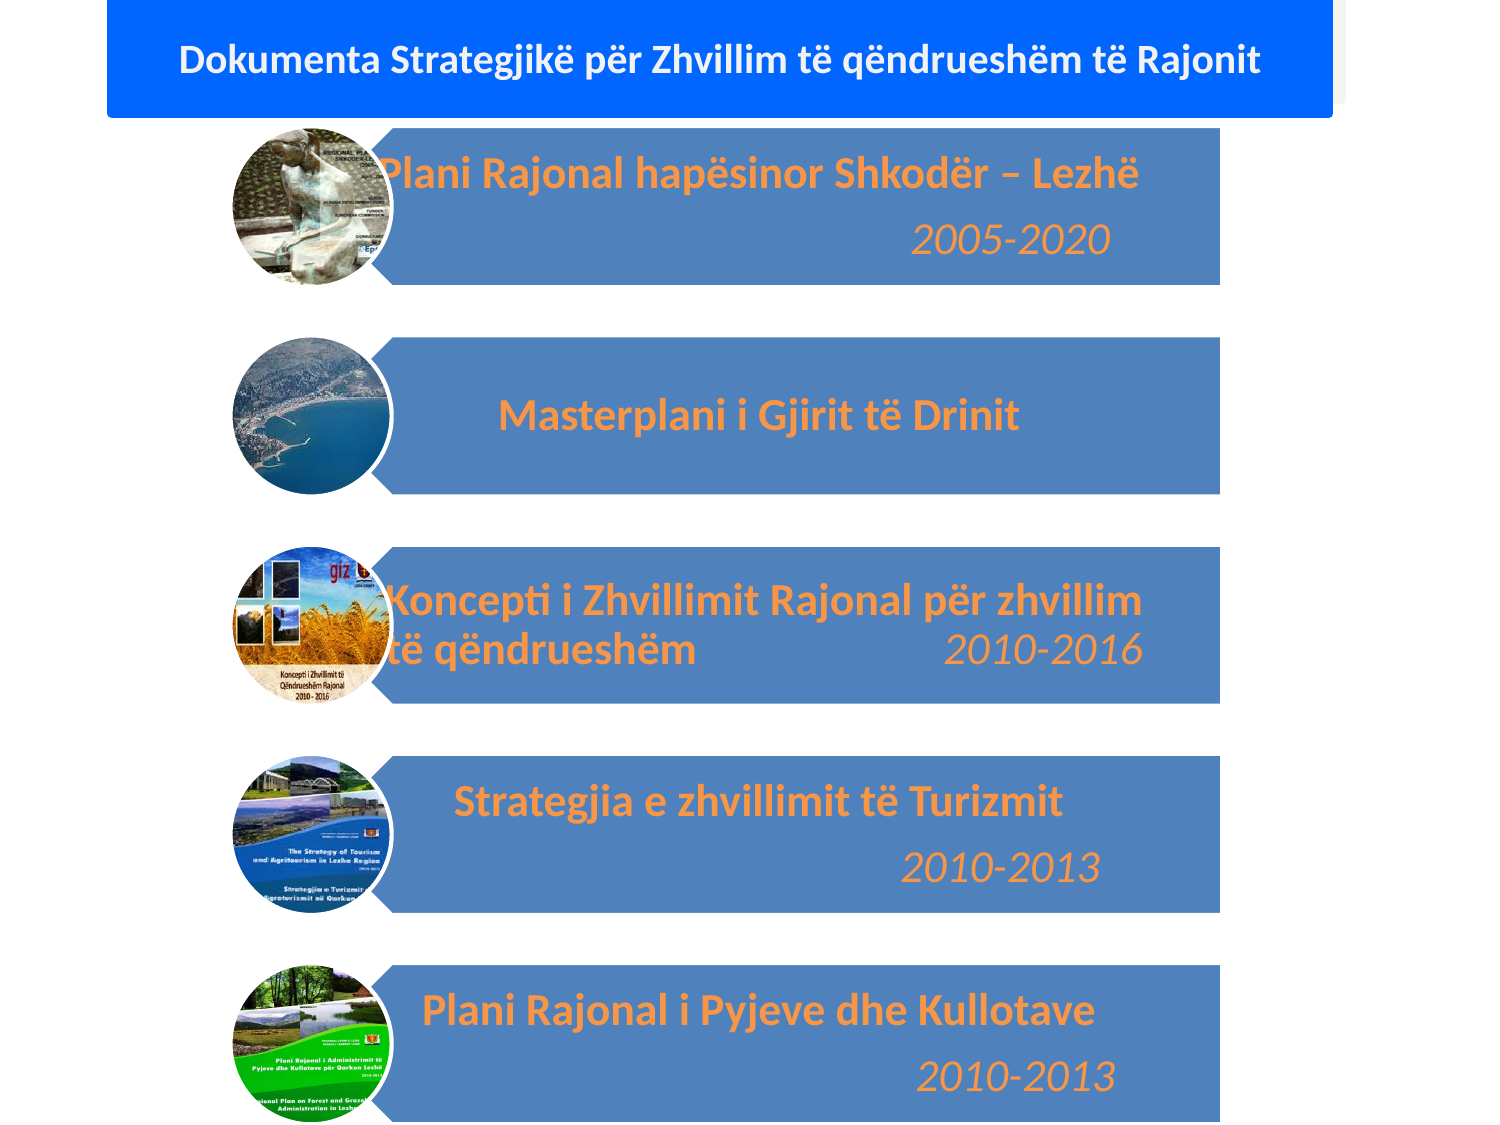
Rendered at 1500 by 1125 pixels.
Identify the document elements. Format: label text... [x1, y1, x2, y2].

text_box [41, 125, 1412, 1125]
title Dokumenta Strategjikë për Zhvillim të qëndrueshëm të Rajonit [112, 0, 1329, 114]
